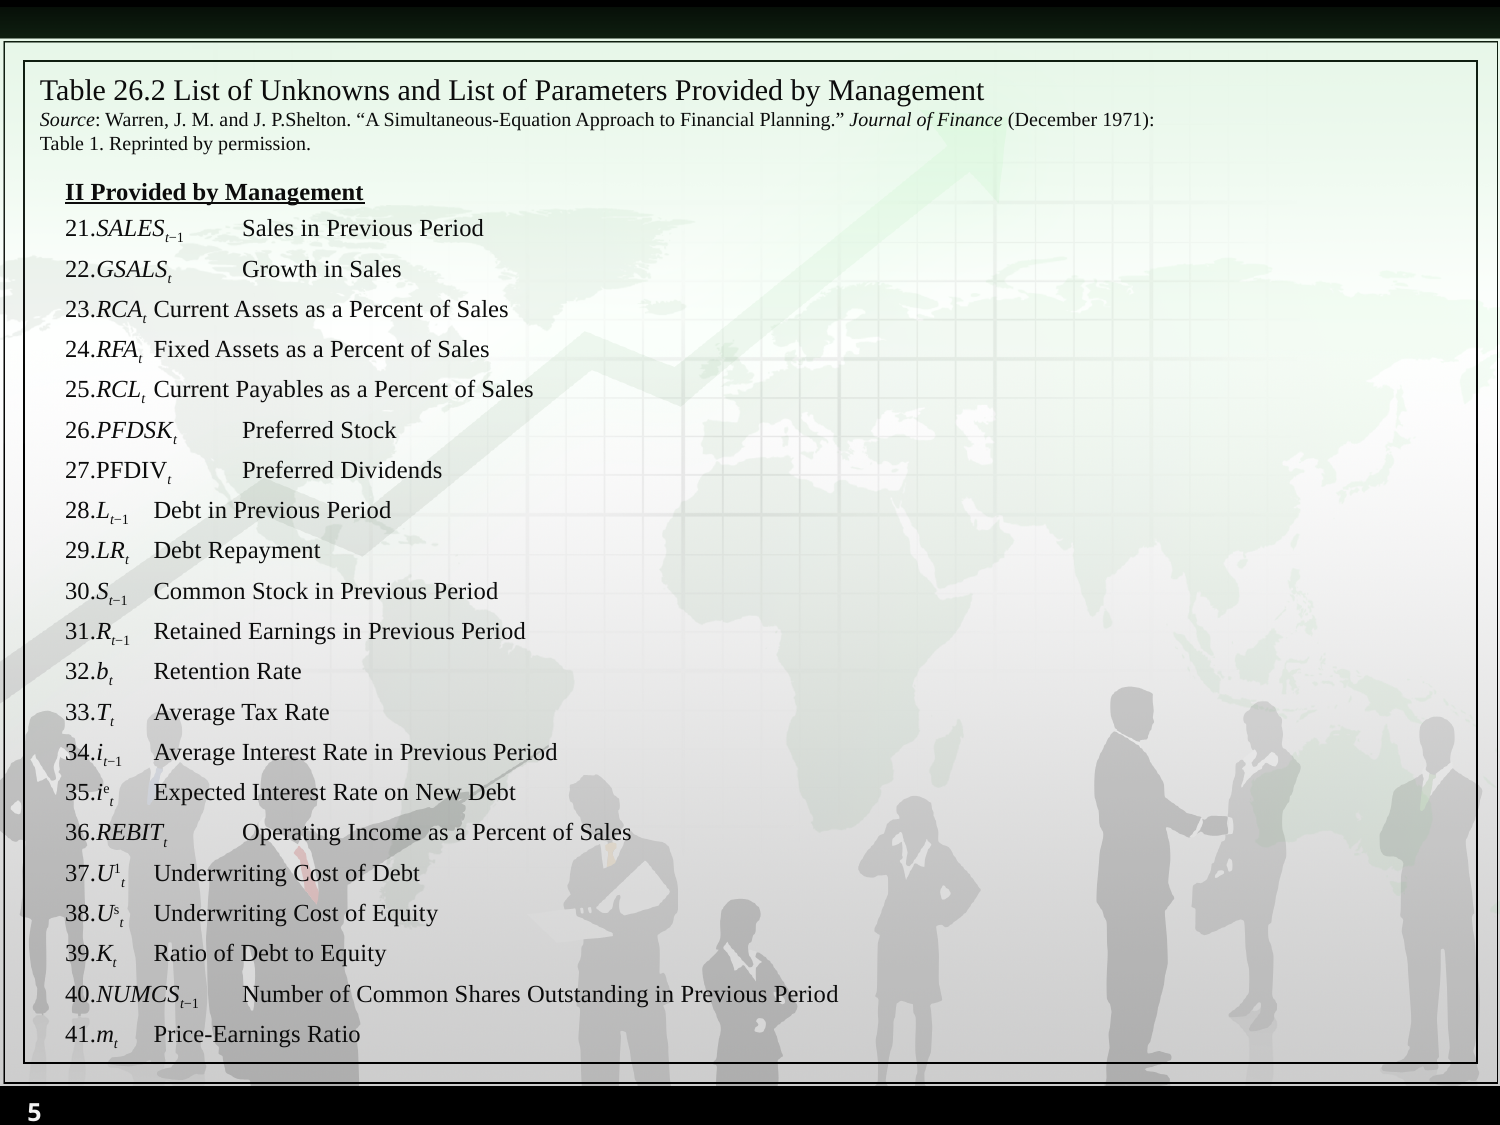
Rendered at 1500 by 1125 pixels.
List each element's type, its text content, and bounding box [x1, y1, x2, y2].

text_box Table 26.2 List of Unknowns and List of Parameters Provided by Management Source: Warren, J. M. and J. P.Shelton. “A Simultaneous-Equation Approach to Financial Planning.” Journal of Finance (December 1971): Table 1. Reprinted by permission. [24, 62, 1213, 163]
picture [0, 0, 1500, 1125]
slide_number 5 [12, 1088, 363, 1125]
list II Provided by Management 21.SALESt−1 Sales in Previous Period 22.GSALSt Growth in Sales 23.RCAt Current Assets as a Percent of Sales 24.RFAt Fixed Assets as a Percent of Sales 25.RCLt Current Payables as a Percent of Sales 26.PFDSKt Preferred Stock 27.PFDIVt Preferred Dividends 28.Lt−1 Debt in Previous Period 29.LRt Debt Repayment 30.St−1 Common Stock in Previous Period 31.Rt−1 Retained Earnings in Previous Period 32.bt Retention Rate 33.Tt Average Tax Rate 34.it−1 Average Interest Rate in Previous Period 35.iet Expected Interest Rate on New Debt 36.REBITt Operating Income as a Percent of Sales 37.U1t Underwriting Cost of Debt 38.Ust Underwriting Cost of Equity 39.Kt Ratio of Debt to Equity 40.NUMCSt−1 Number of Common Shares Outstanding in Previous Period 41.mt Price-Earnings Ratio [50, 162, 1413, 1063]
